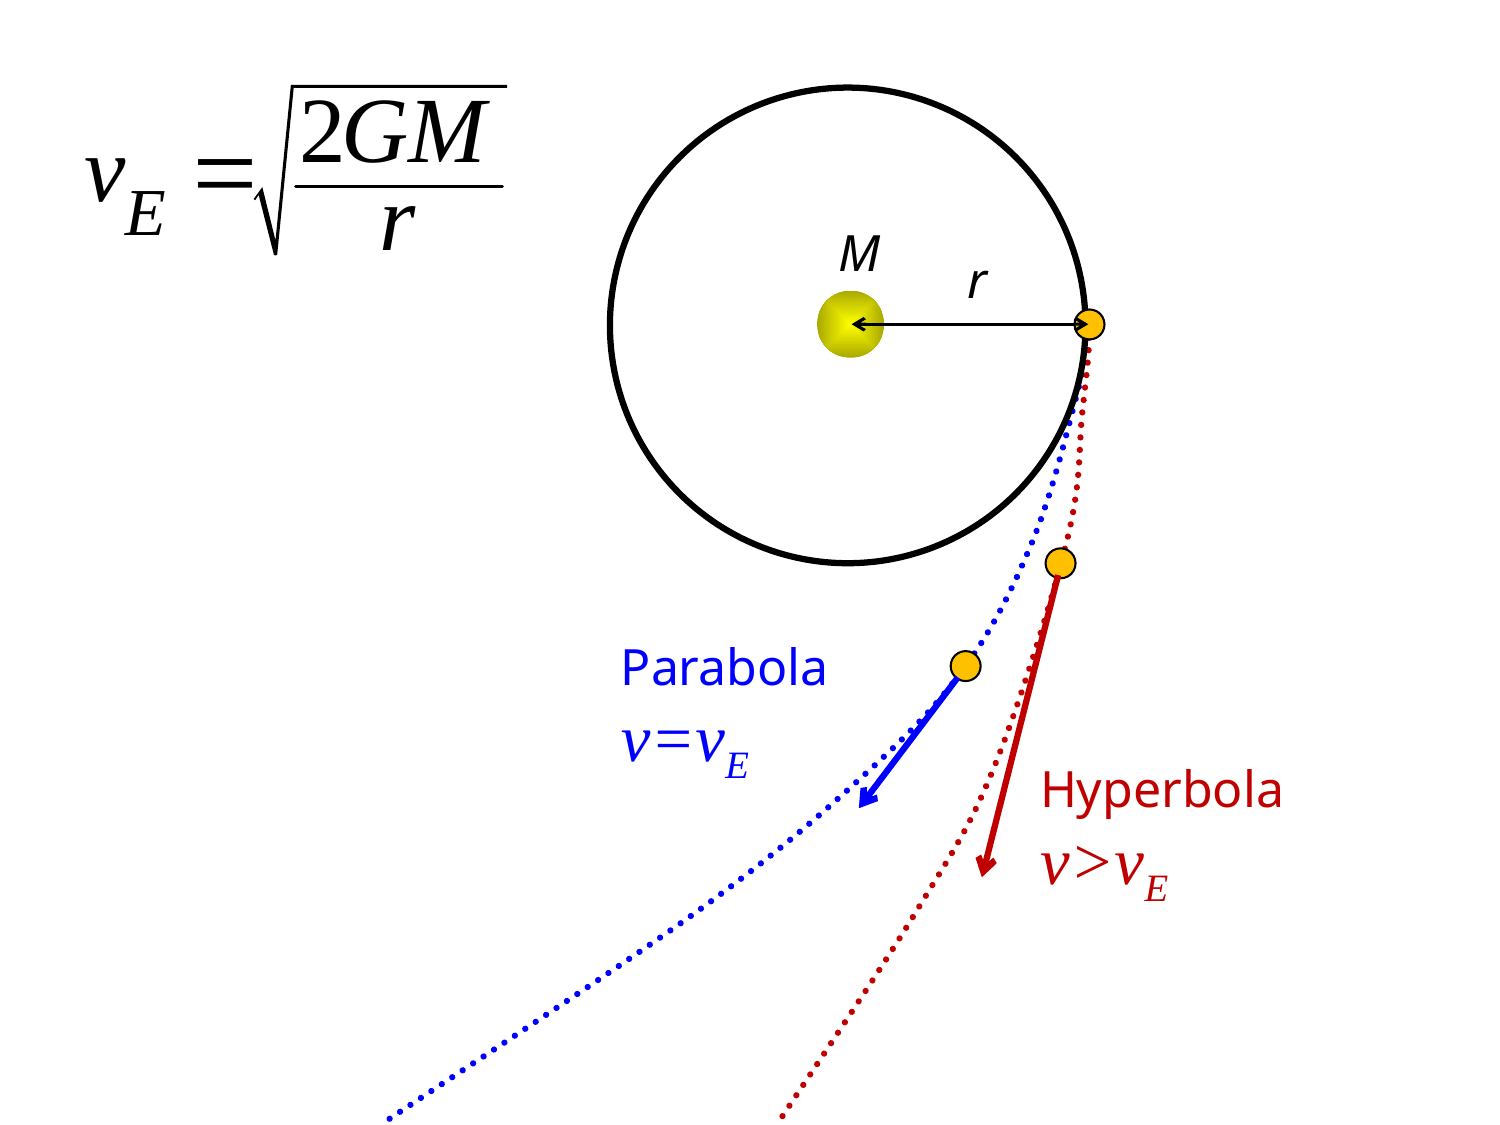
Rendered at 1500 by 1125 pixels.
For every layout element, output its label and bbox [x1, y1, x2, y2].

text_box [77, 71, 523, 270]
text_box [380, 87, 1294, 1125]
